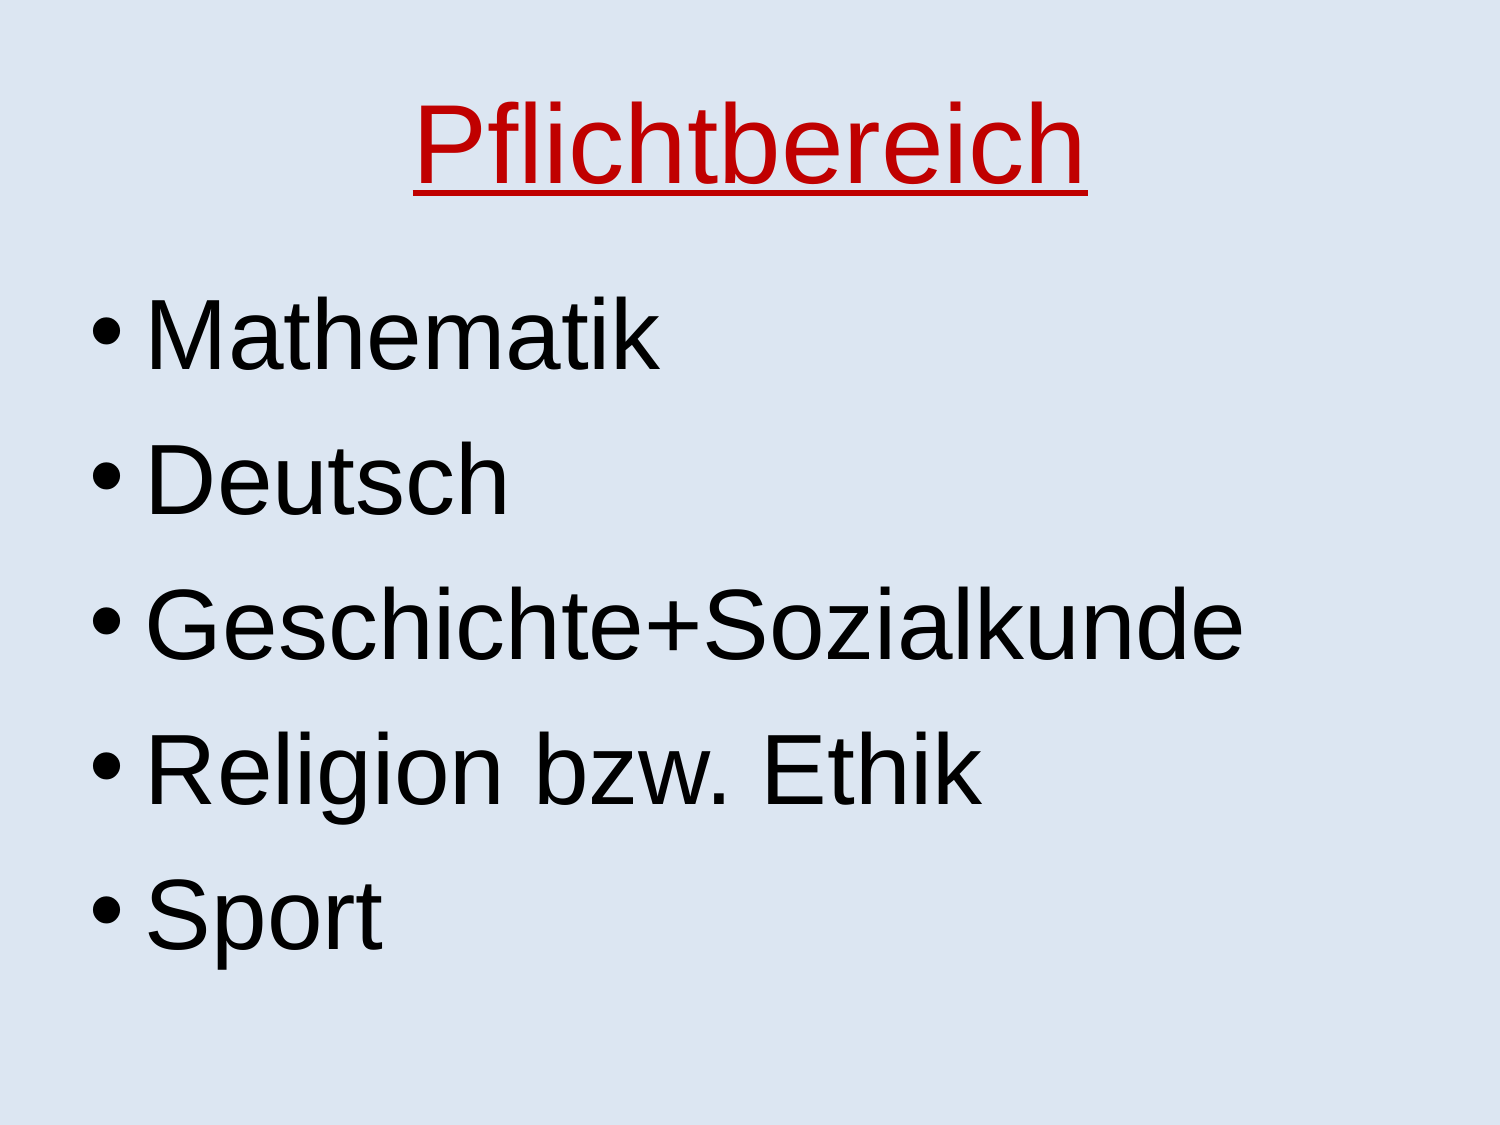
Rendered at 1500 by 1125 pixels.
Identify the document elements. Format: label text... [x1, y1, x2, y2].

text_box Mathematik Deutsch Geschichte+Sozialkunde Religion bzw. Ethik Sport [74, 262, 1425, 1005]
text_box Pflichtbereich [74, 45, 1425, 233]
